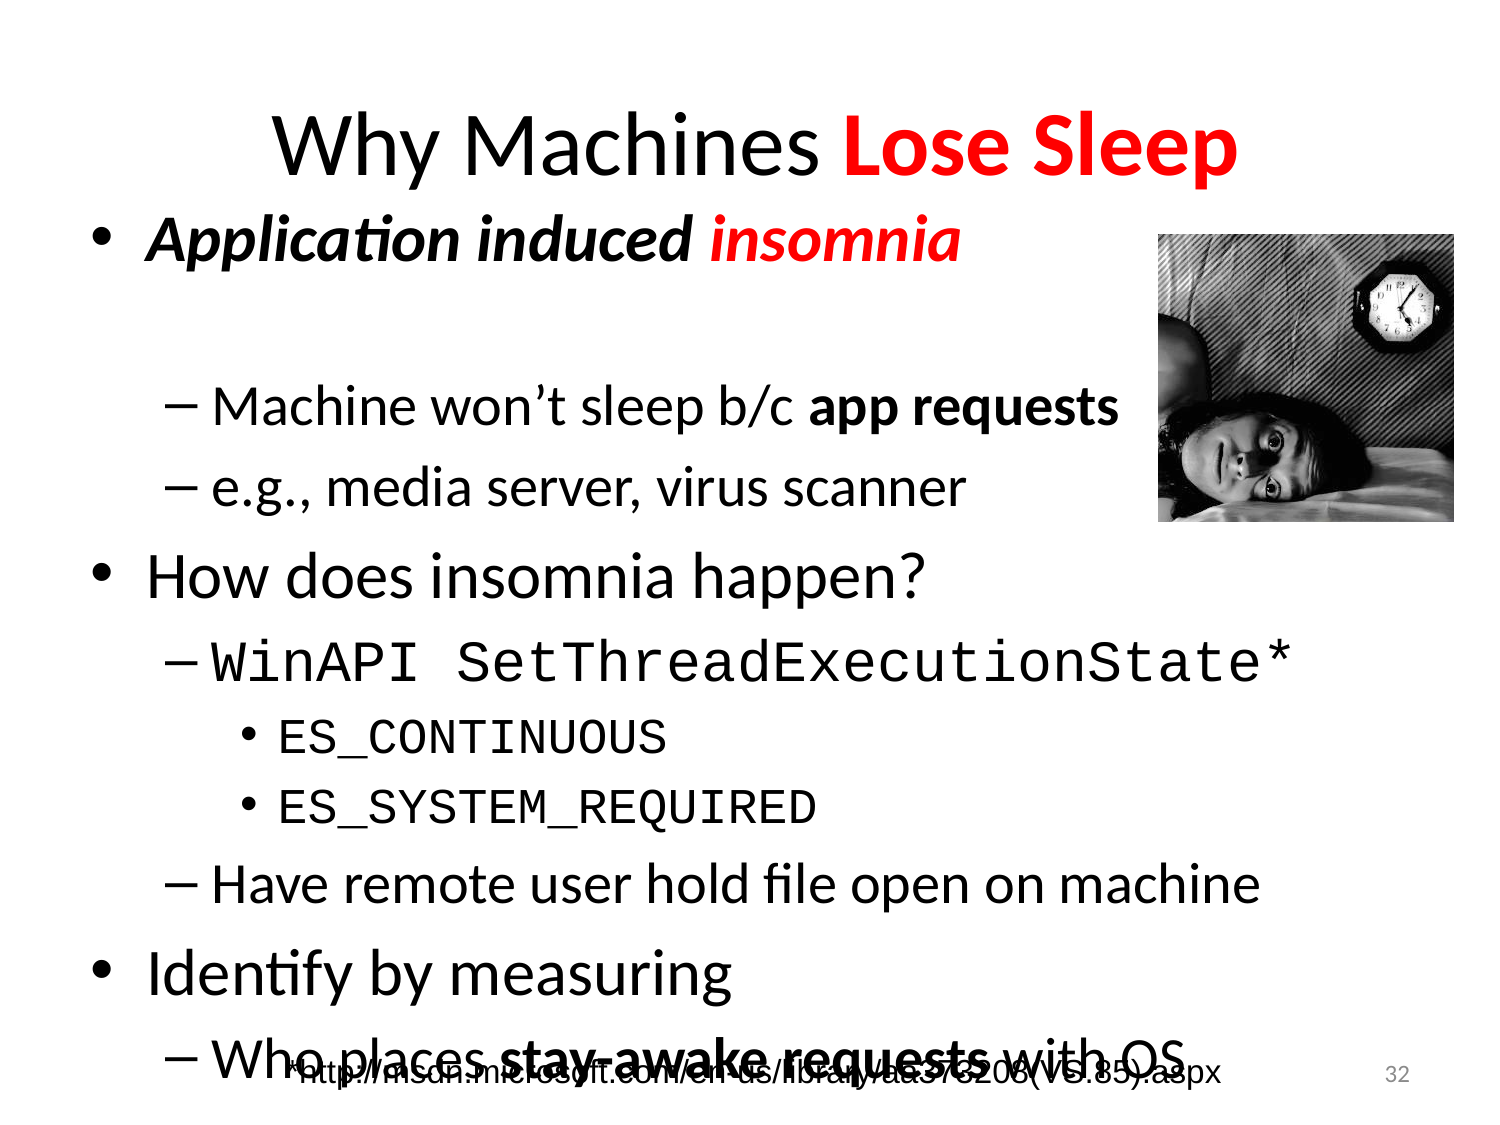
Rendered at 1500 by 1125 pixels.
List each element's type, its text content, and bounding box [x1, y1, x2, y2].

title Why Machines Lose Sleep [23, 44, 1489, 233]
list Application induced insomnia Machine won’t sleep b/c app requests e.g., media server, virus scanner How does insomnia happen? WinAPI SetThreadExecutionState* ES_CONTINUOUS ES_SYSTEM_REQUIRED Have remote user hold file open on machine Identify by measuring Who places stay-awake requests with OS [74, 187, 1426, 982]
picture [1158, 234, 1454, 523]
slide_number 32 [1074, 1042, 1425, 1103]
text_box *http://msdn.microsoft.com/en-us/library/aa373208(VS.85).aspx [271, 1042, 1238, 1098]
